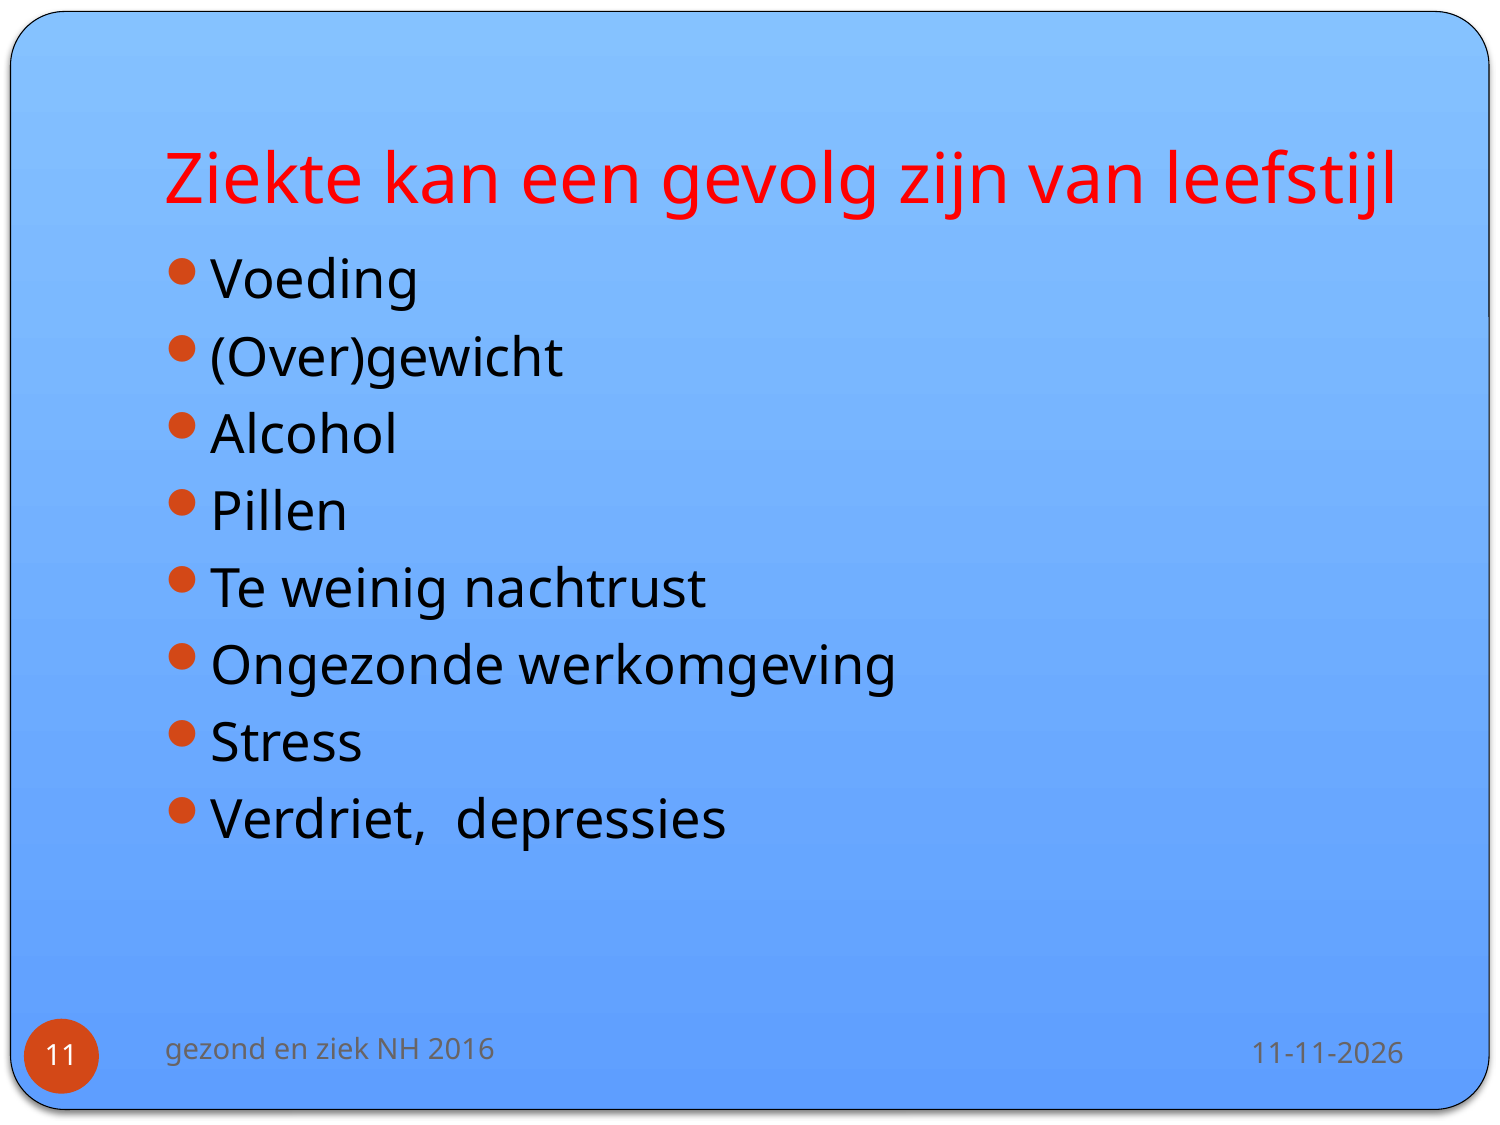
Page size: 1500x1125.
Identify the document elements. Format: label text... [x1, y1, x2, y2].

slide_number 11 [23, 1018, 99, 1094]
list Voeding (Over)gewicht Alcohol Pillen Te weinig nachtrust Ongezonde werkomgeving Stress Verdriet, depressies [150, 237, 1425, 988]
footer gezond en ziek NH 2016 [150, 1012, 800, 1088]
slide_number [1012, 1015, 1419, 1094]
title Ziekte kan een gevolg zijn van leefstijl [150, 45, 1425, 233]
